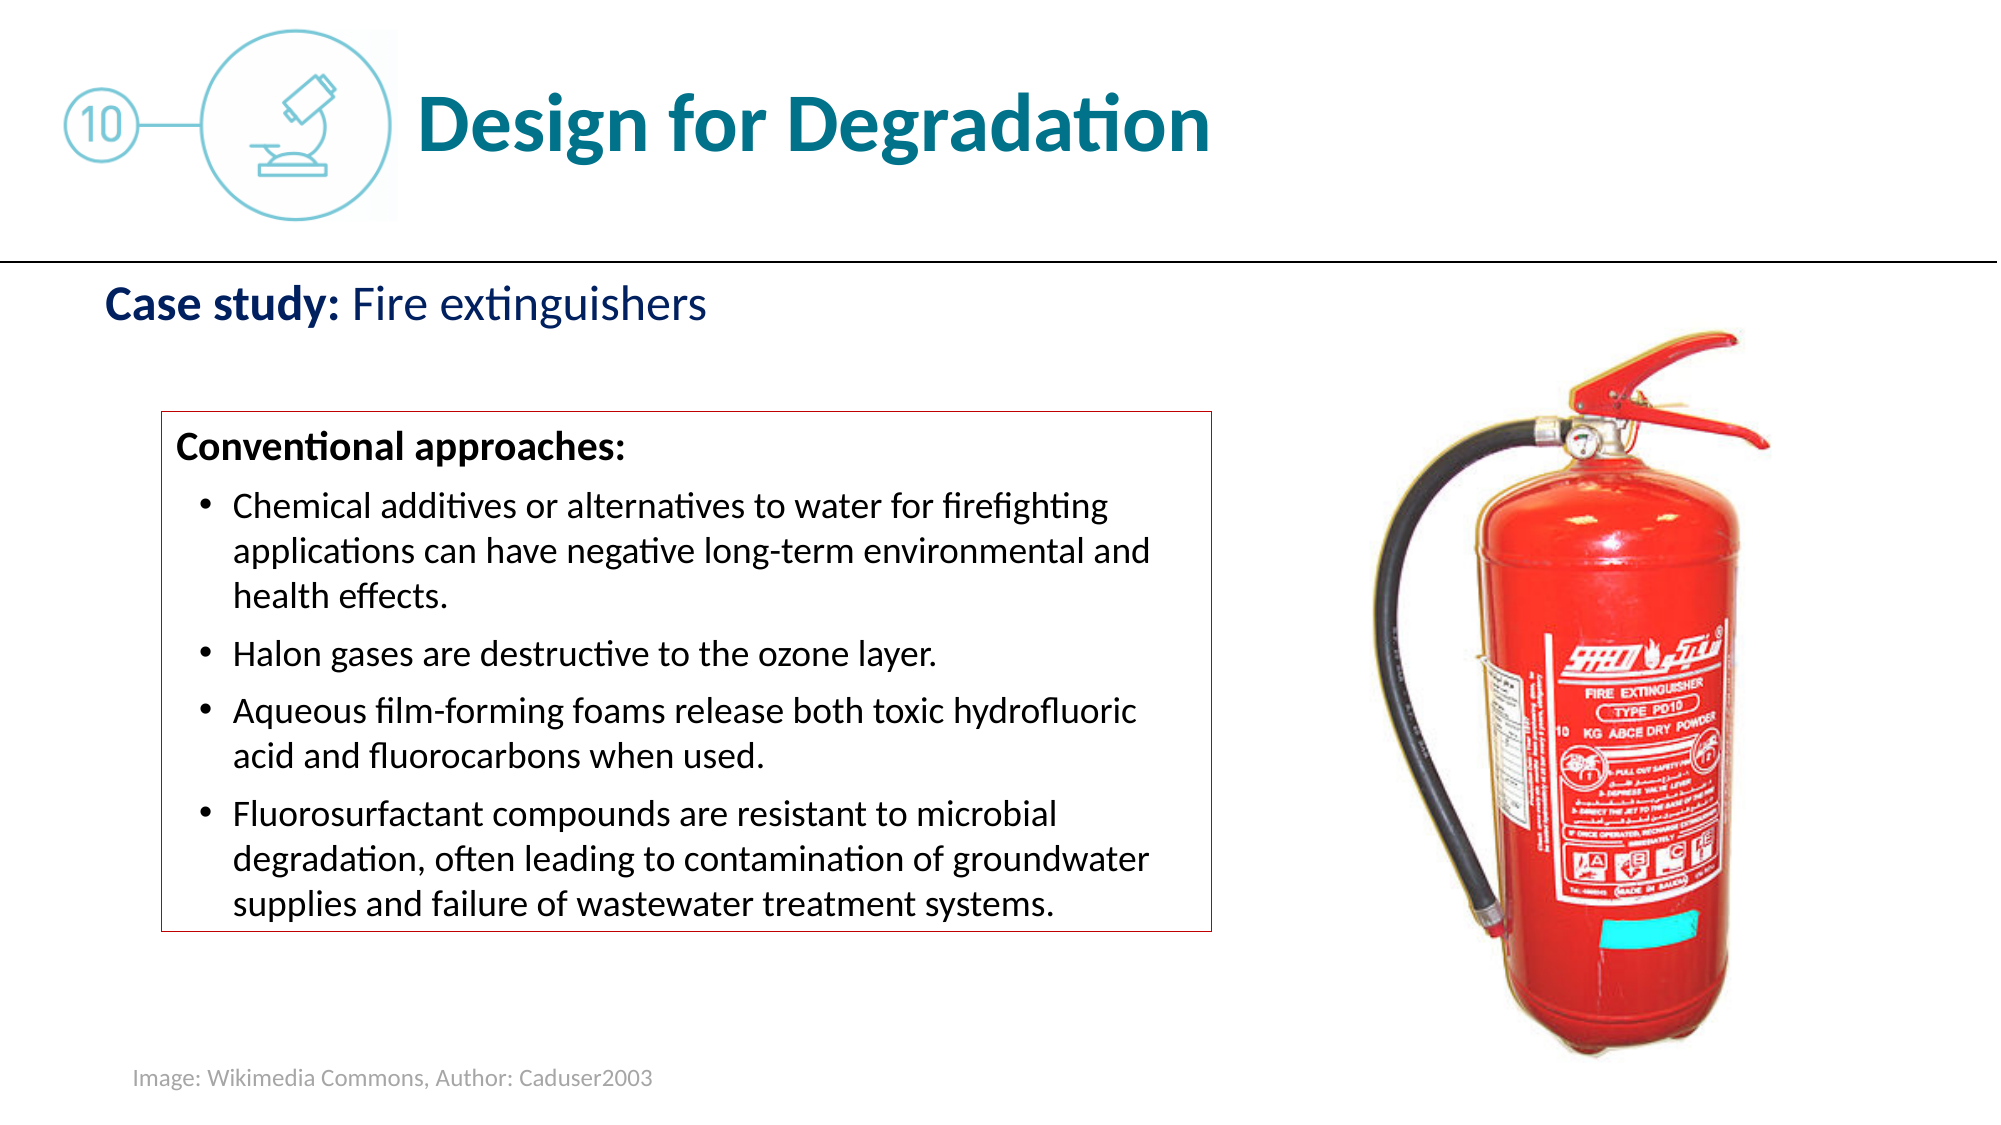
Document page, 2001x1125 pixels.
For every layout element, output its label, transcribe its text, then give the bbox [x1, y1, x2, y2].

text_box Design for Degradation [402, 60, 1228, 176]
text_box Case study: Fire extinguishers [90, 263, 723, 338]
text_box Image: Wikimedia Commons, Author: Caduser2003 [117, 1054, 669, 1099]
picture [1303, 300, 1906, 1103]
picture [49, 15, 398, 241]
text_box Conventional approaches: Chemical additives or alternatives to water for firefighting applications can have negative long-term environmental and health effects. Halon gases are destructive to the ozone layer. Aqueous film-forming foams release both toxic hydrofluoric acid and fluorocarbons when used. Fluorosurfactant compounds are resistant to microbial degradation, often leading to contamination of groundwater supplies and failure of wastewater treatment systems. [161, 411, 1212, 932]
